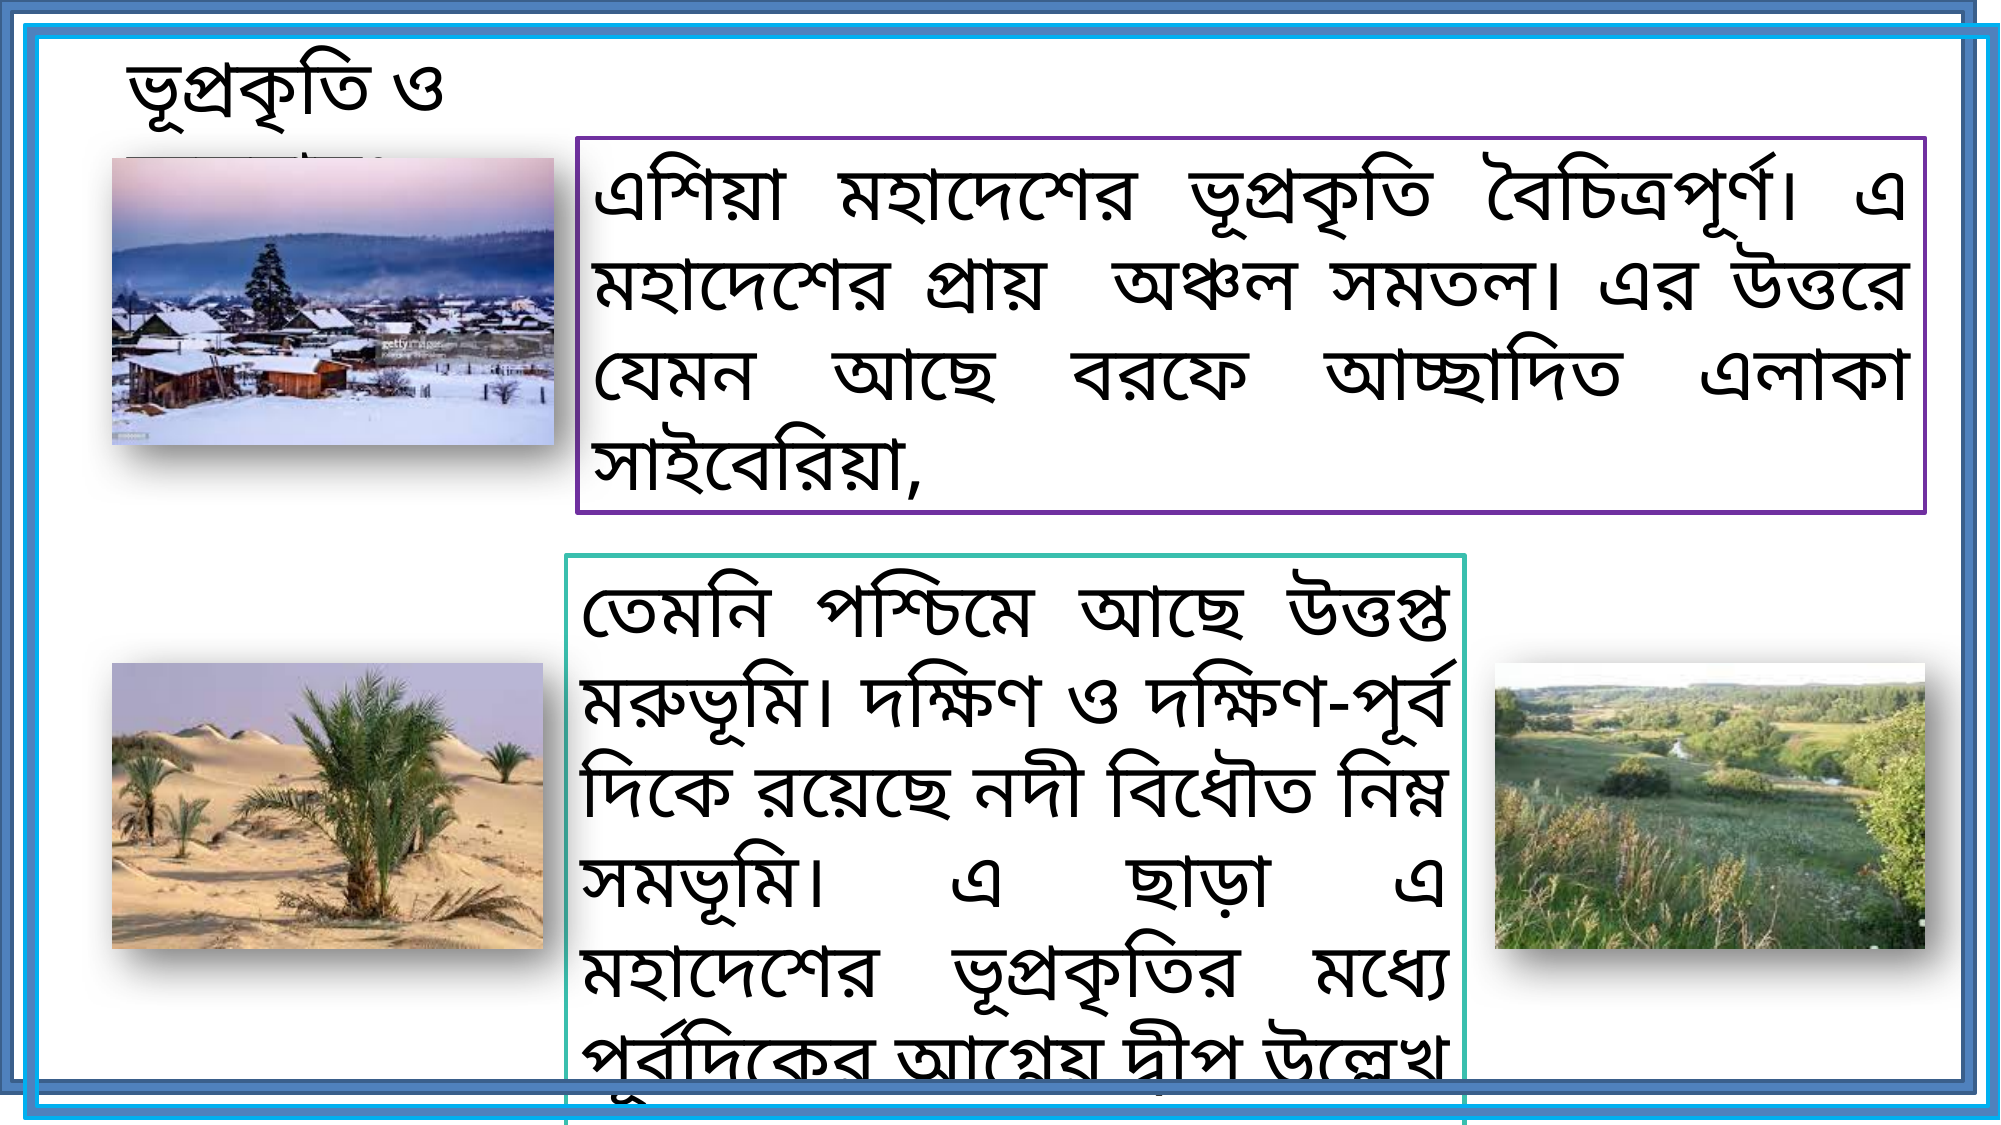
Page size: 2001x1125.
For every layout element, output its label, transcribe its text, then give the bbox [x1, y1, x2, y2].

text_box [0, 0, 1977, 1095]
text_box [23, 23, 2000, 1120]
text_box ভূপ্রকৃতি ও জলবায়ুঃ [112, 39, 625, 136]
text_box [112, 137, 1926, 472]
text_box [112, 555, 1926, 1026]
